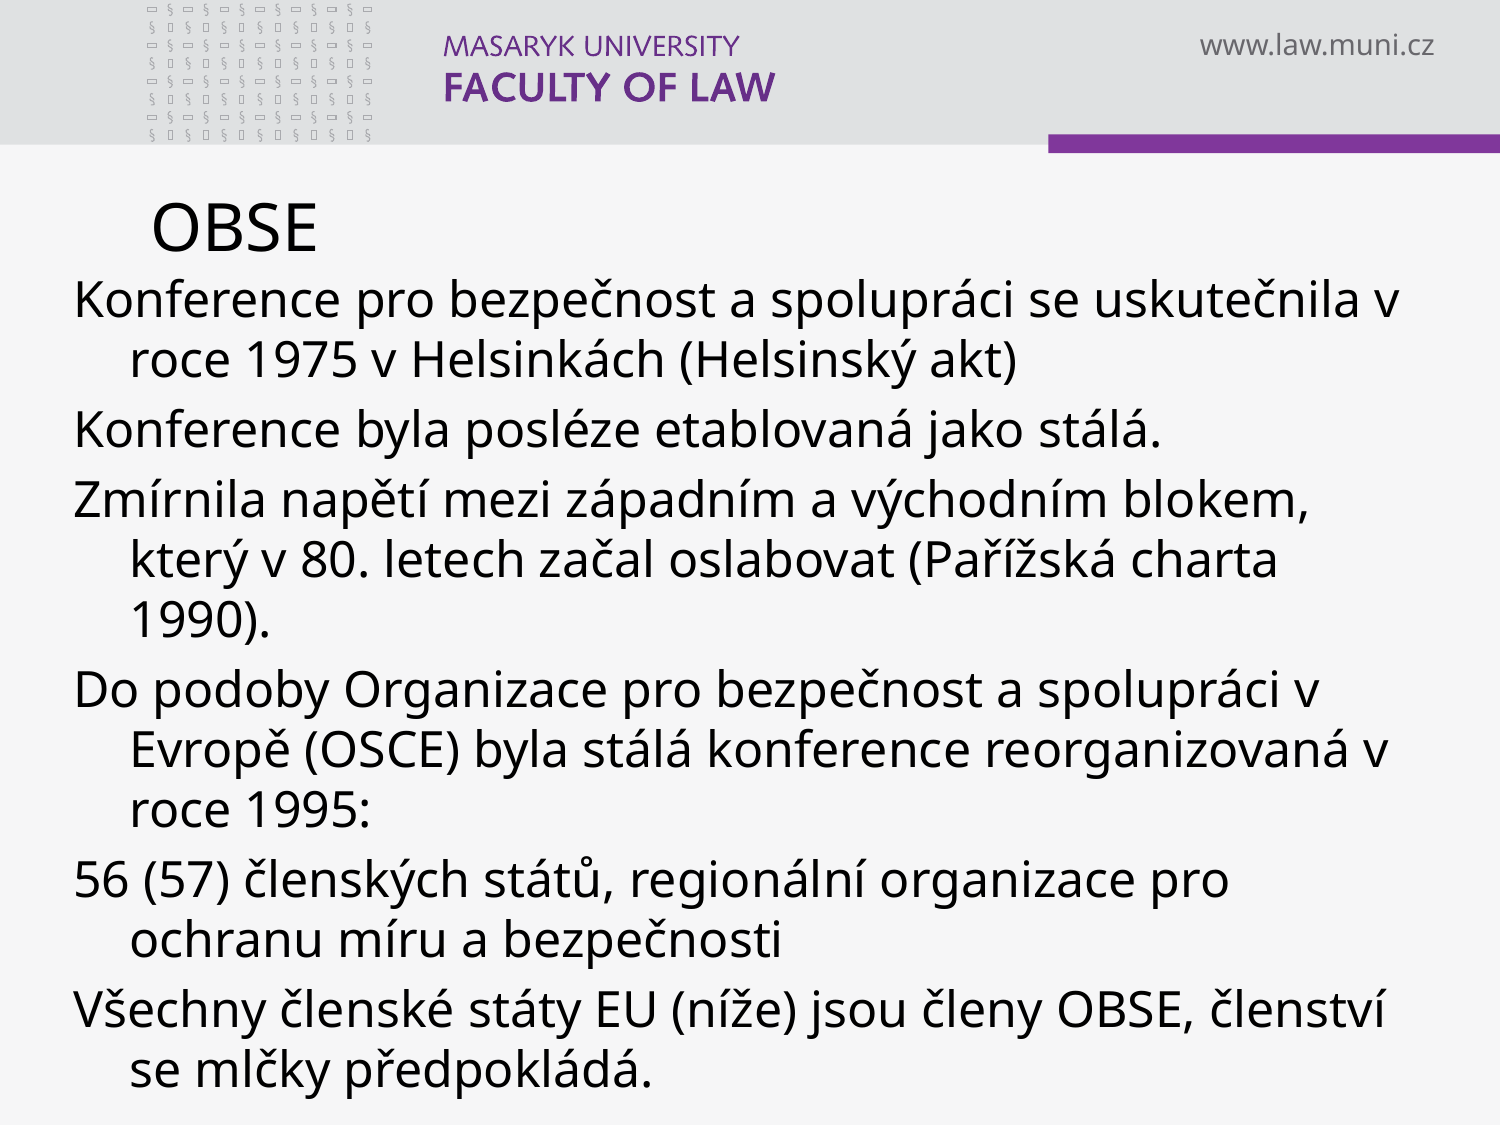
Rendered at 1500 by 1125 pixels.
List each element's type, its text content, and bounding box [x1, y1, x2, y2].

list Konference pro bezpečnost a spolupráci se uskutečnila v roce 1975 v Helsinkách (Helsinský akt) Konference byla posléze etablovaná jako stálá. Zmírnila napětí mezi západním a východním blokem, který v 80. letech začal oslabovat (Pařížská charta 1990). Do podoby Organizace pro bezpečnost a spolupráci v Evropě (OSCE) byla stálá konference reorganizovaná v roce 1995: 56 (57) členských států, regionální organizace pro ochranu míru a bezpečnosti Všechny členské státy EU (níže) jsou členy OBSE, členství se mlčky předpokládá. [73, 267, 1424, 1010]
title OBSE [150, 184, 1425, 268]
